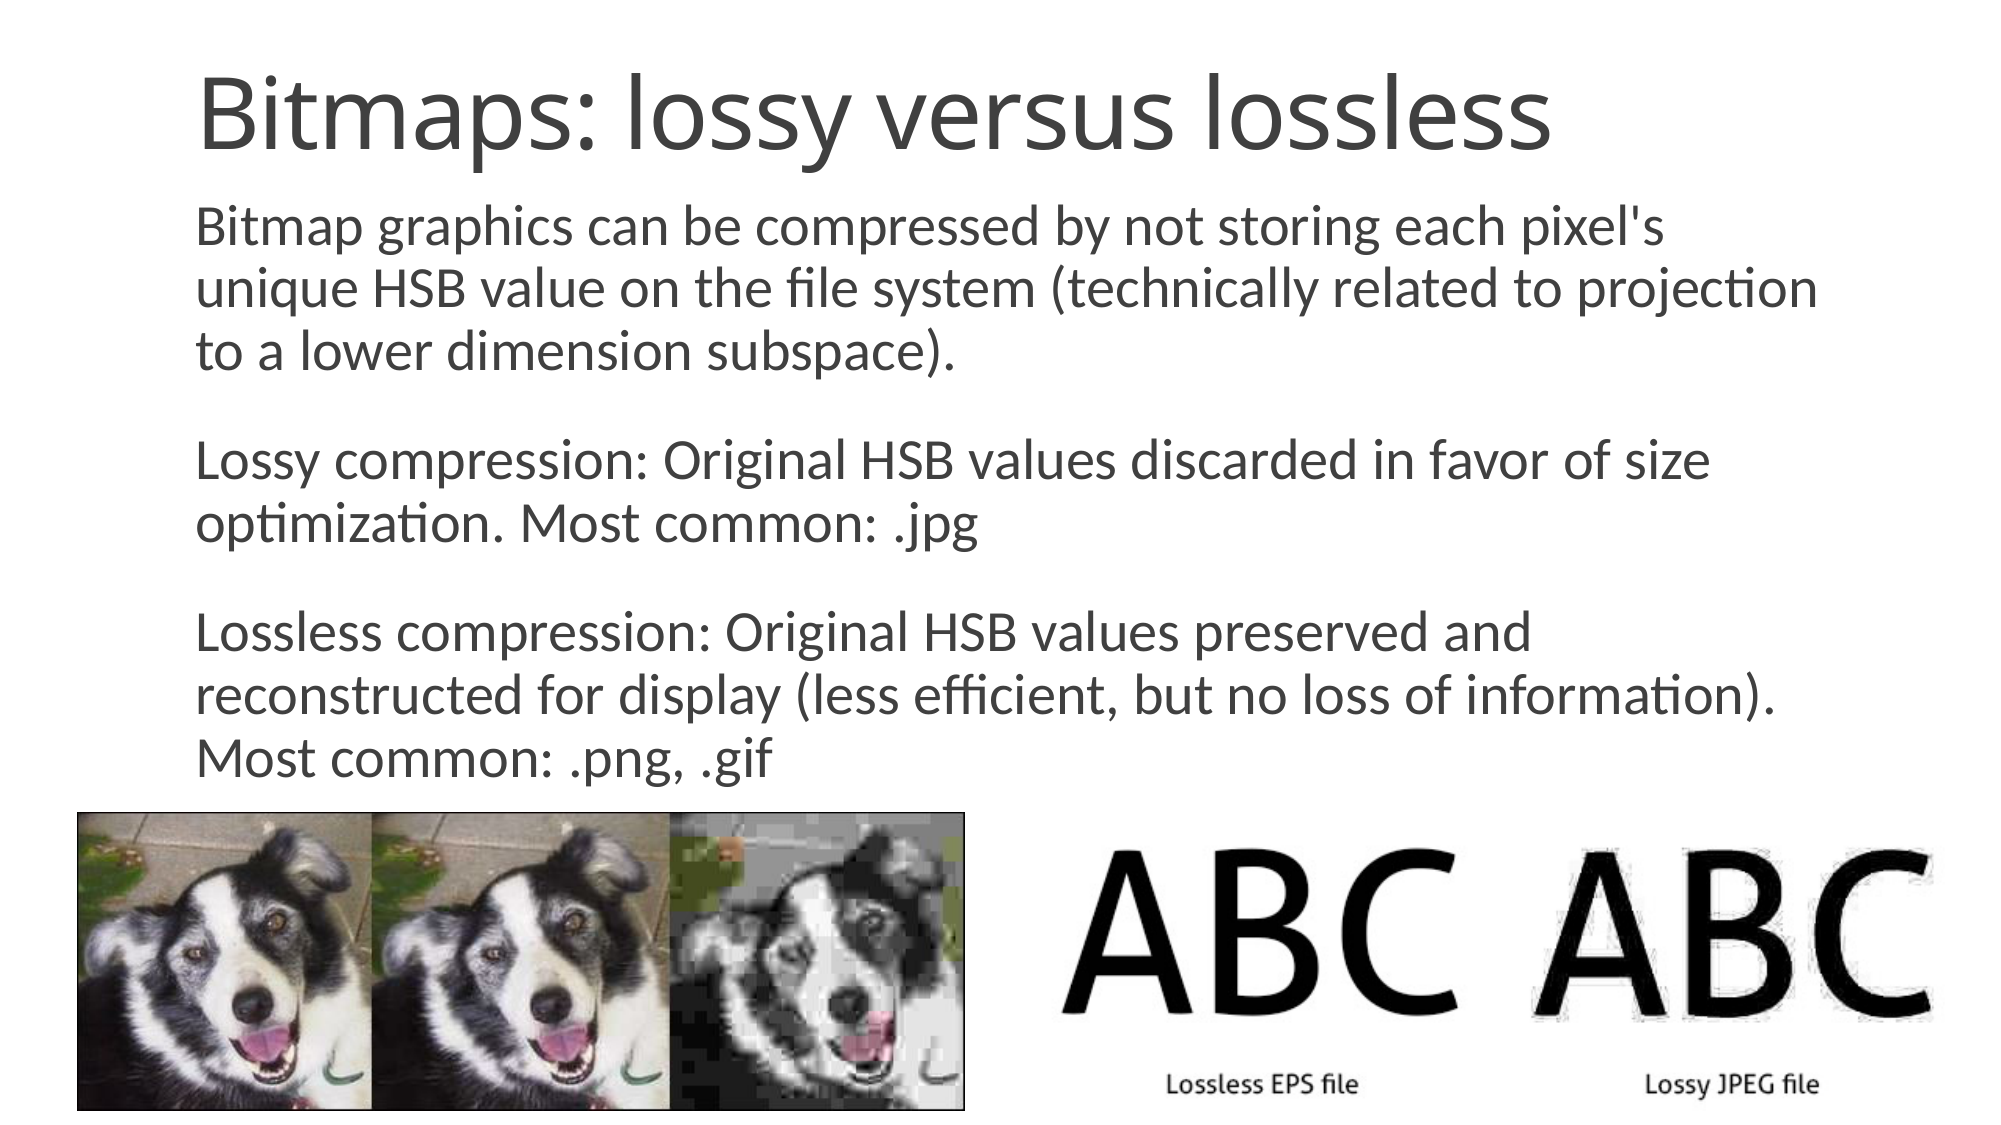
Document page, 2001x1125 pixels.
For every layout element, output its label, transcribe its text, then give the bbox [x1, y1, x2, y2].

title Bitmaps: lossy versus lossless [180, 47, 1830, 178]
picture [1026, 796, 1971, 1112]
list Bitmap graphics can be compressed by not storing each pixel's unique HSB value on the file system (technically related to projection to a lower dimension subspace). Lossy compression: Original HSB values discarded in favor of size optimization. Most common: .jpg Lossless compression: Original HSB values preserved and reconstructed for display (less efficient, but no loss of information). Most common: .png, .gif [180, 187, 1830, 1006]
picture [76, 812, 966, 1112]
